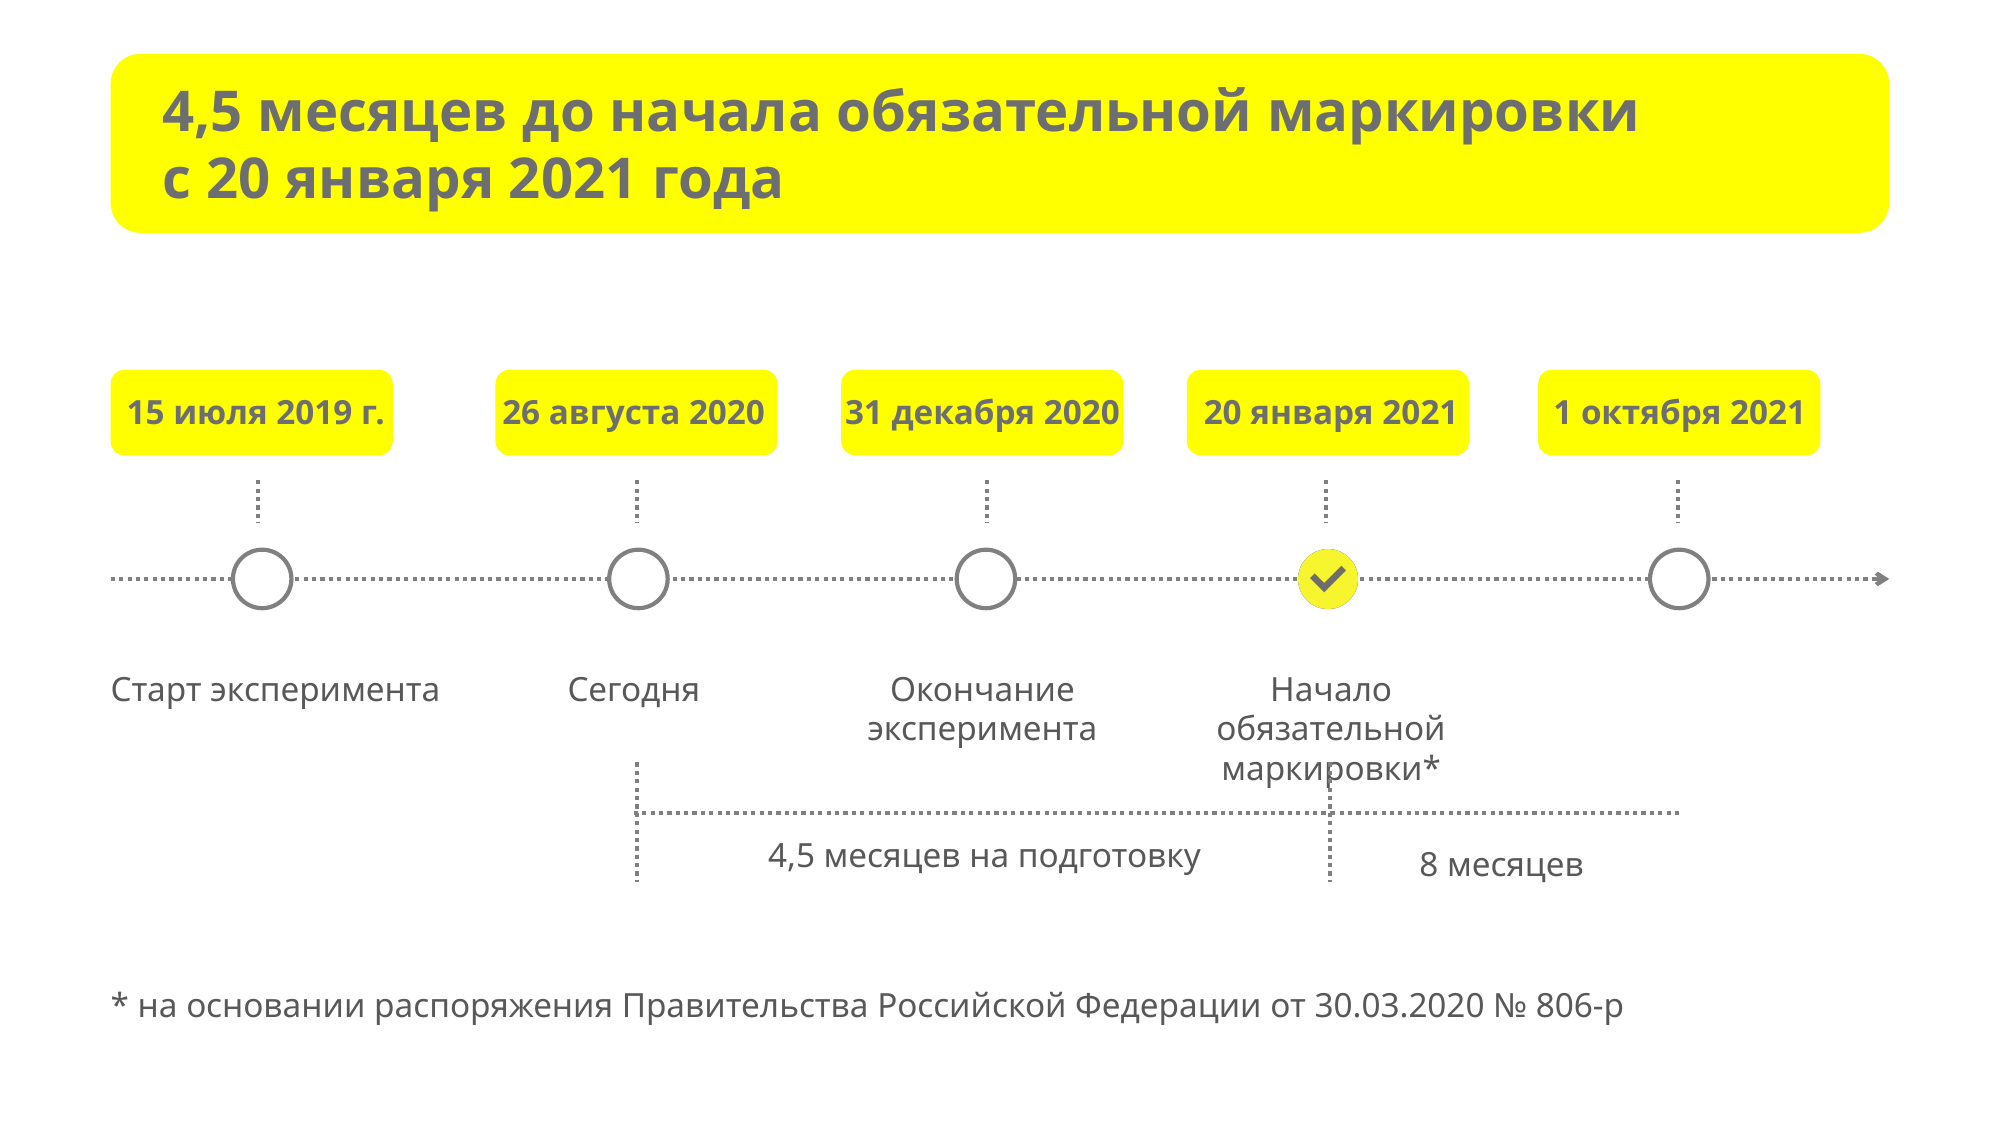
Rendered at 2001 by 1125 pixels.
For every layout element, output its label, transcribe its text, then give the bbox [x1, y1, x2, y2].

text_box [1649, 580, 1710, 610]
text_box 20 января 2021 [1156, 389, 1505, 432]
text_box Сегодня [460, 665, 808, 708]
text_box [109, 52, 1887, 234]
text_box [608, 580, 669, 610]
picture [1298, 549, 1358, 609]
text_box [955, 548, 1017, 578]
text_box [608, 548, 669, 578]
text_box [840, 432, 1125, 457]
text_box [1185, 432, 1471, 457]
text_box [231, 548, 293, 578]
text_box [231, 580, 293, 610]
text_box 31 декабря 2020 [808, 389, 1156, 432]
text_box [1649, 548, 1710, 578]
text_box * на основании распоряжения Правительства Российской Федерации от 30.03.2020 № 806-р [110, 982, 1890, 1024]
text_box [1537, 368, 1822, 389]
text_box [840, 368, 1125, 389]
text_box Начало обязательной маркировки* [1156, 665, 1506, 788]
text_box 26 августа 2020 [459, 389, 808, 432]
text_box [955, 580, 1017, 610]
text_box [1185, 368, 1471, 389]
text_box 4,5 месяцев на подготовку [638, 832, 1330, 874]
text_box 1 октября 2021 [1505, 389, 1855, 432]
text_box [494, 432, 779, 457]
text_box 4,5 месяцев до начала обязательной маркировки с 20 января 2021 года [147, 67, 1890, 218]
text_box Старт эксперимента [110, 665, 460, 708]
text_box Окончание эксперимента [808, 665, 1156, 748]
text_box [109, 368, 394, 457]
text_box [1537, 432, 1822, 457]
text_box 15 июля 2019 г. [122, 389, 389, 432]
text_box [494, 368, 779, 389]
text_box 8 месяцев [1325, 840, 1330, 883]
text_box 8 месяцев [1331, 840, 1678, 883]
